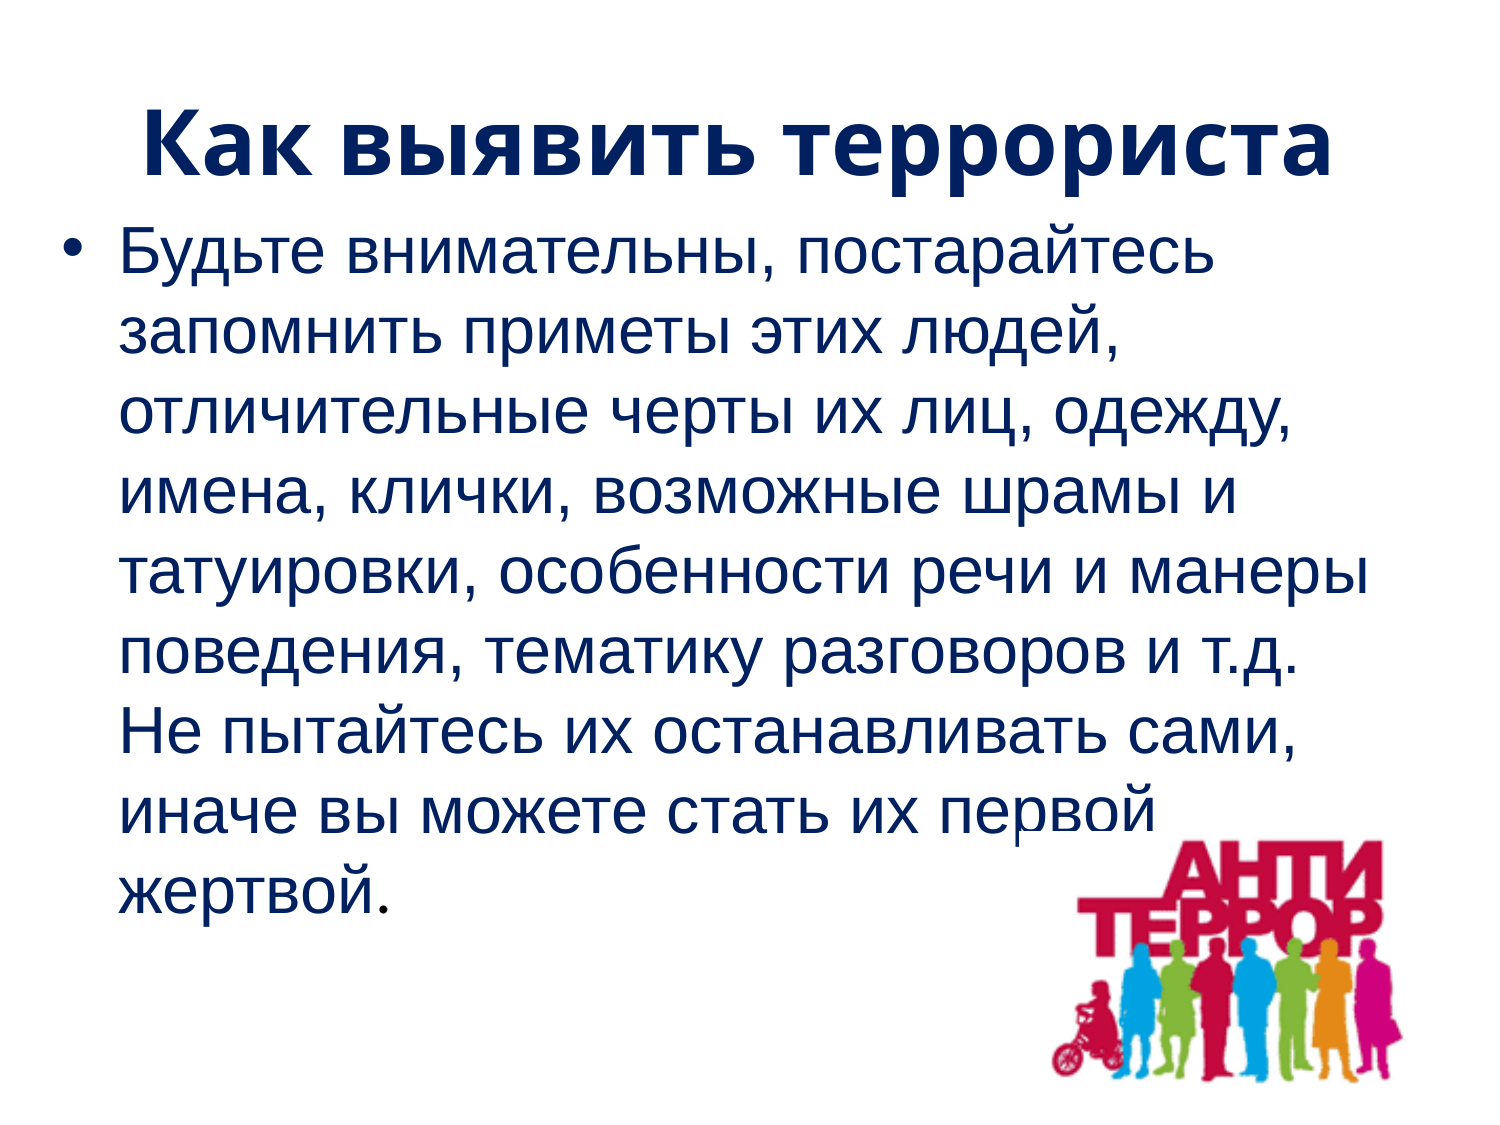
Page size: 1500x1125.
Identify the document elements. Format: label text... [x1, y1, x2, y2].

picture [1019, 831, 1439, 1091]
title Как выявить террориста [75, 45, 1425, 233]
list Будьте внимательны, постарайтесь запомнить приметы этих людей, отличительные черты их лиц, одежду, имена, клички, возможные шрамы и татуировки, особенности речи и манеры поведения, тематику разговоров и т.д. Не пытайтесь их останавливать сами, иначе вы можете стать их первой жертвой. [46, 199, 1397, 942]
